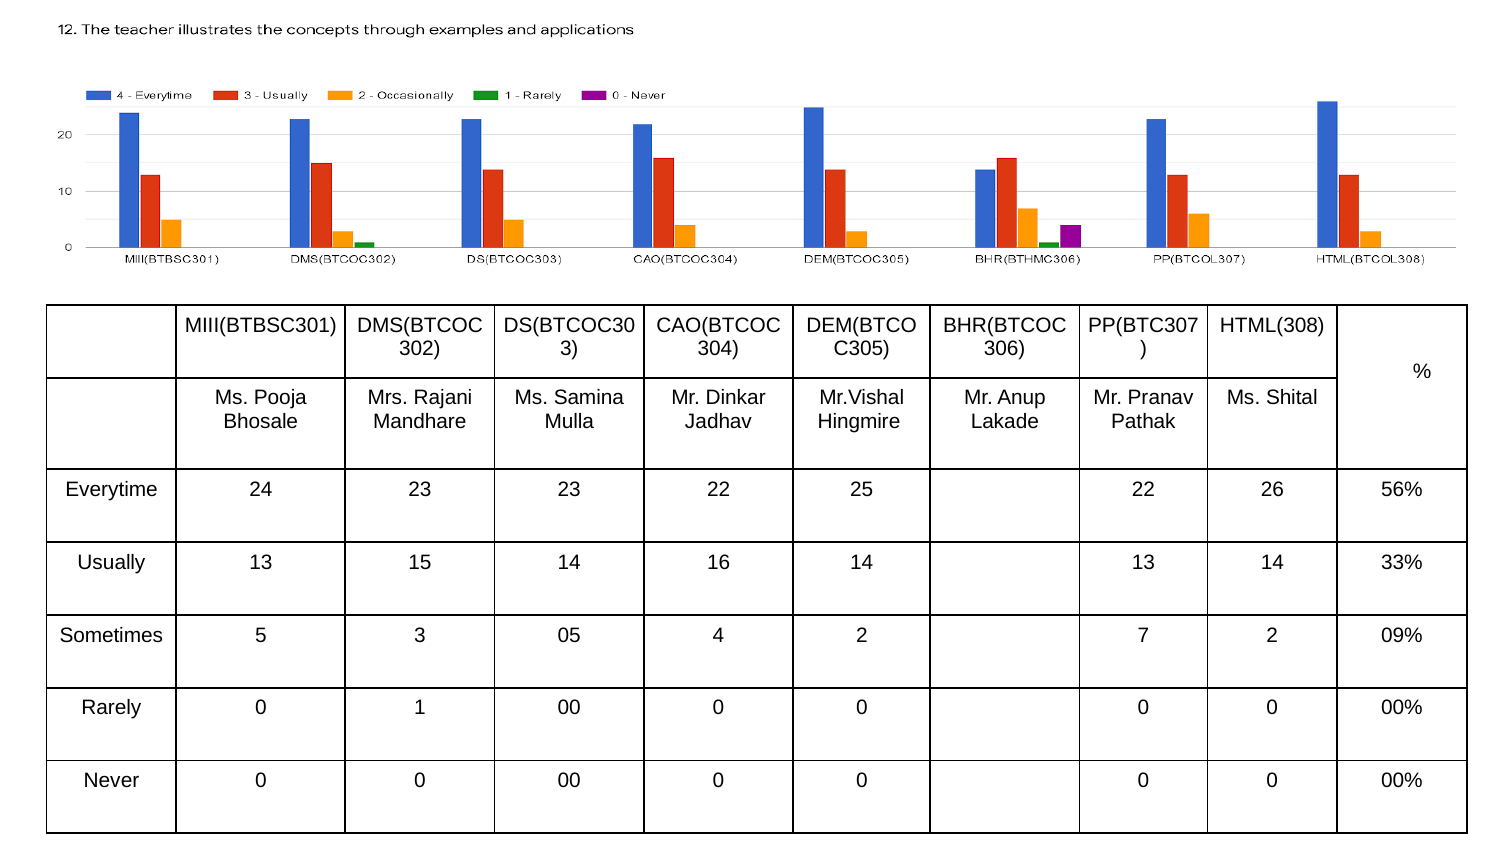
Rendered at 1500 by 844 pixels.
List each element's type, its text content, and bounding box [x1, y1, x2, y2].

table_header [47, 319, 175, 377]
table_cell 14 [1208, 543, 1336, 614]
table_cell 25 [794, 470, 929, 541]
table_cell 24 [177, 470, 344, 541]
table_cell 00 [495, 761, 643, 832]
table_cell Rarely [47, 689, 175, 760]
table_cell 3 [346, 616, 494, 687]
table_cell Everytime [47, 470, 175, 541]
table_cell 00% [1338, 689, 1466, 760]
table_cell [931, 689, 1079, 760]
table_cell 0 [794, 689, 929, 760]
table_cell [931, 470, 1079, 541]
table_header % [1338, 306, 1466, 468]
table_cell Sometimes [47, 616, 175, 687]
table_cell 16 [645, 543, 792, 614]
table_cell 14 [794, 543, 929, 614]
table_header MIII(BTBSC301) [177, 319, 344, 377]
table_cell 2 [794, 616, 929, 687]
table_cell 0 [1208, 761, 1336, 832]
table_cell 0 [177, 689, 344, 760]
table_cell [47, 379, 175, 468]
table_cell 05 [495, 616, 643, 687]
table_cell 23 [346, 470, 494, 541]
table_cell 13 [1080, 543, 1207, 614]
table_cell 7 [1080, 616, 1207, 687]
table_cell 0 [1080, 689, 1207, 760]
table_cell Never [47, 761, 175, 832]
table_cell 2 [1208, 616, 1336, 687]
table_cell 0 [177, 761, 344, 832]
table_cell Mr. Dinkar Jadhav [645, 379, 792, 468]
table_cell [931, 616, 1079, 687]
table_cell 33% [1338, 543, 1466, 614]
table_cell 13 [177, 543, 344, 614]
table_header DEM(BTCOC305) [794, 319, 929, 377]
table_header DMS(BTCOC302) [346, 319, 494, 377]
table_cell 00 [495, 689, 643, 760]
table_cell 22 [645, 470, 792, 541]
table_cell 15 [346, 543, 494, 614]
table_cell Mr. Pranav Pathak [1080, 379, 1207, 468]
table_cell 0 [346, 761, 494, 832]
table_cell Mrs. Rajani Mandhare [346, 379, 494, 468]
table_cell 1 [346, 689, 494, 760]
table_cell [931, 543, 1079, 614]
table_cell 0 [1080, 761, 1207, 832]
table_cell 0 [645, 761, 792, 832]
table_cell Ms. Shital [1208, 379, 1336, 468]
table_cell Mr.Vishal Hingmire [794, 379, 929, 468]
table_cell 22 [1080, 470, 1207, 541]
table_header CAO(BTCOC304) [645, 319, 792, 377]
table_cell 00% [1338, 761, 1466, 832]
table_cell 23 [495, 470, 643, 541]
picture [31, 0, 1456, 311]
table_cell Ms. Pooja Bhosale [177, 379, 344, 468]
table_cell 0 [1208, 689, 1336, 760]
table_header BHR(BTCOC306) [931, 319, 1079, 377]
table_cell 09% [1338, 616, 1466, 687]
table_header HTML(308) [1208, 319, 1336, 377]
table_cell [931, 761, 1079, 832]
table_cell 4 [645, 616, 792, 687]
table_cell 26 [1208, 470, 1336, 541]
table_cell Usually [47, 543, 175, 614]
table_cell 14 [495, 543, 643, 614]
table_cell 56% [1338, 470, 1466, 541]
table_cell 0 [645, 689, 792, 760]
table_cell 5 [177, 616, 344, 687]
table_cell 0 [794, 761, 929, 832]
table_header PP(BTC307) [1080, 319, 1207, 377]
table_header DS(BTCOC303) [495, 319, 643, 377]
table_cell Ms. Samina Mulla [495, 379, 643, 468]
table_cell Mr. Anup Lakade [931, 379, 1079, 468]
